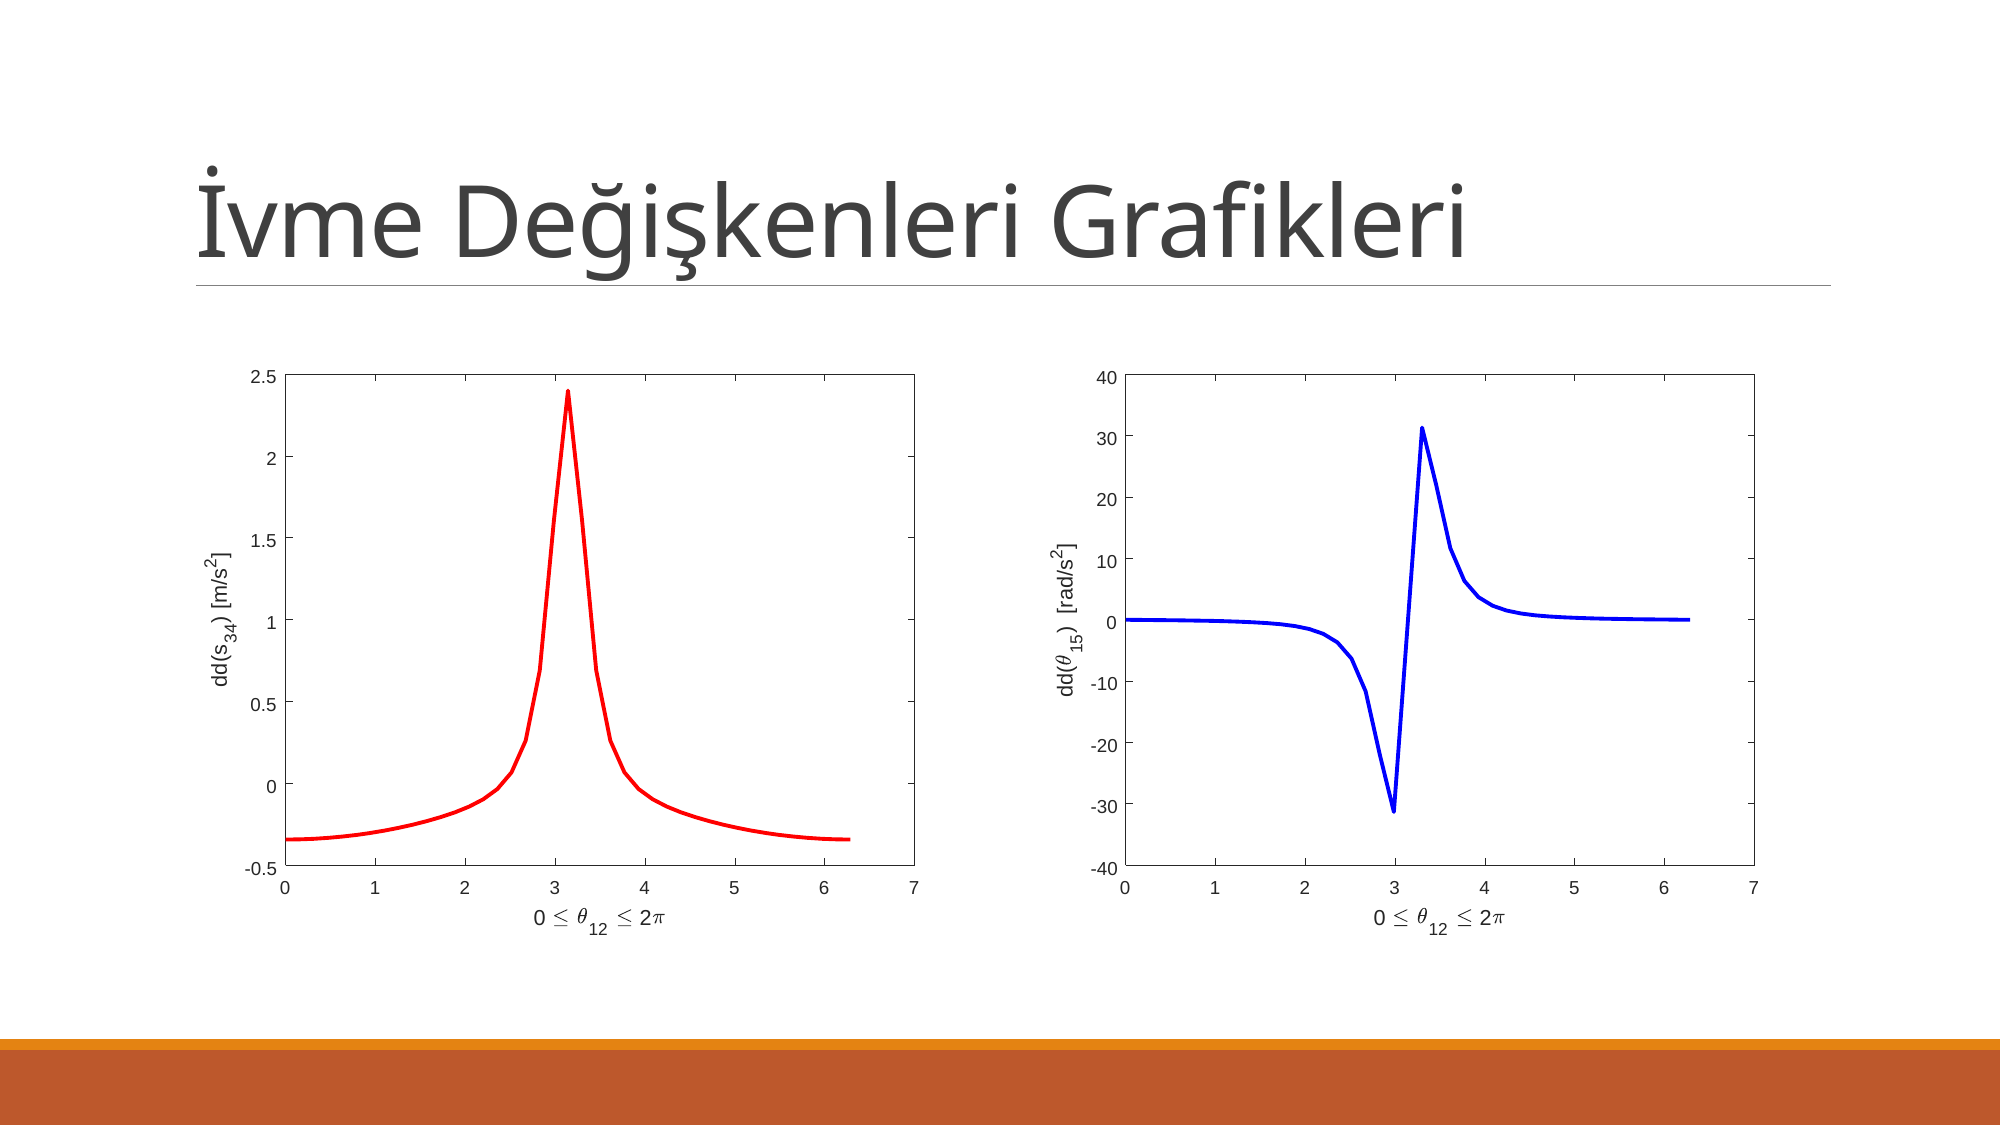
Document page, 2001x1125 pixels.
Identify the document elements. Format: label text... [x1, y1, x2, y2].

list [179, 328, 991, 937]
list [1019, 328, 1831, 937]
title İvme Değişkenleri Grafikleri [180, 47, 1830, 285]
